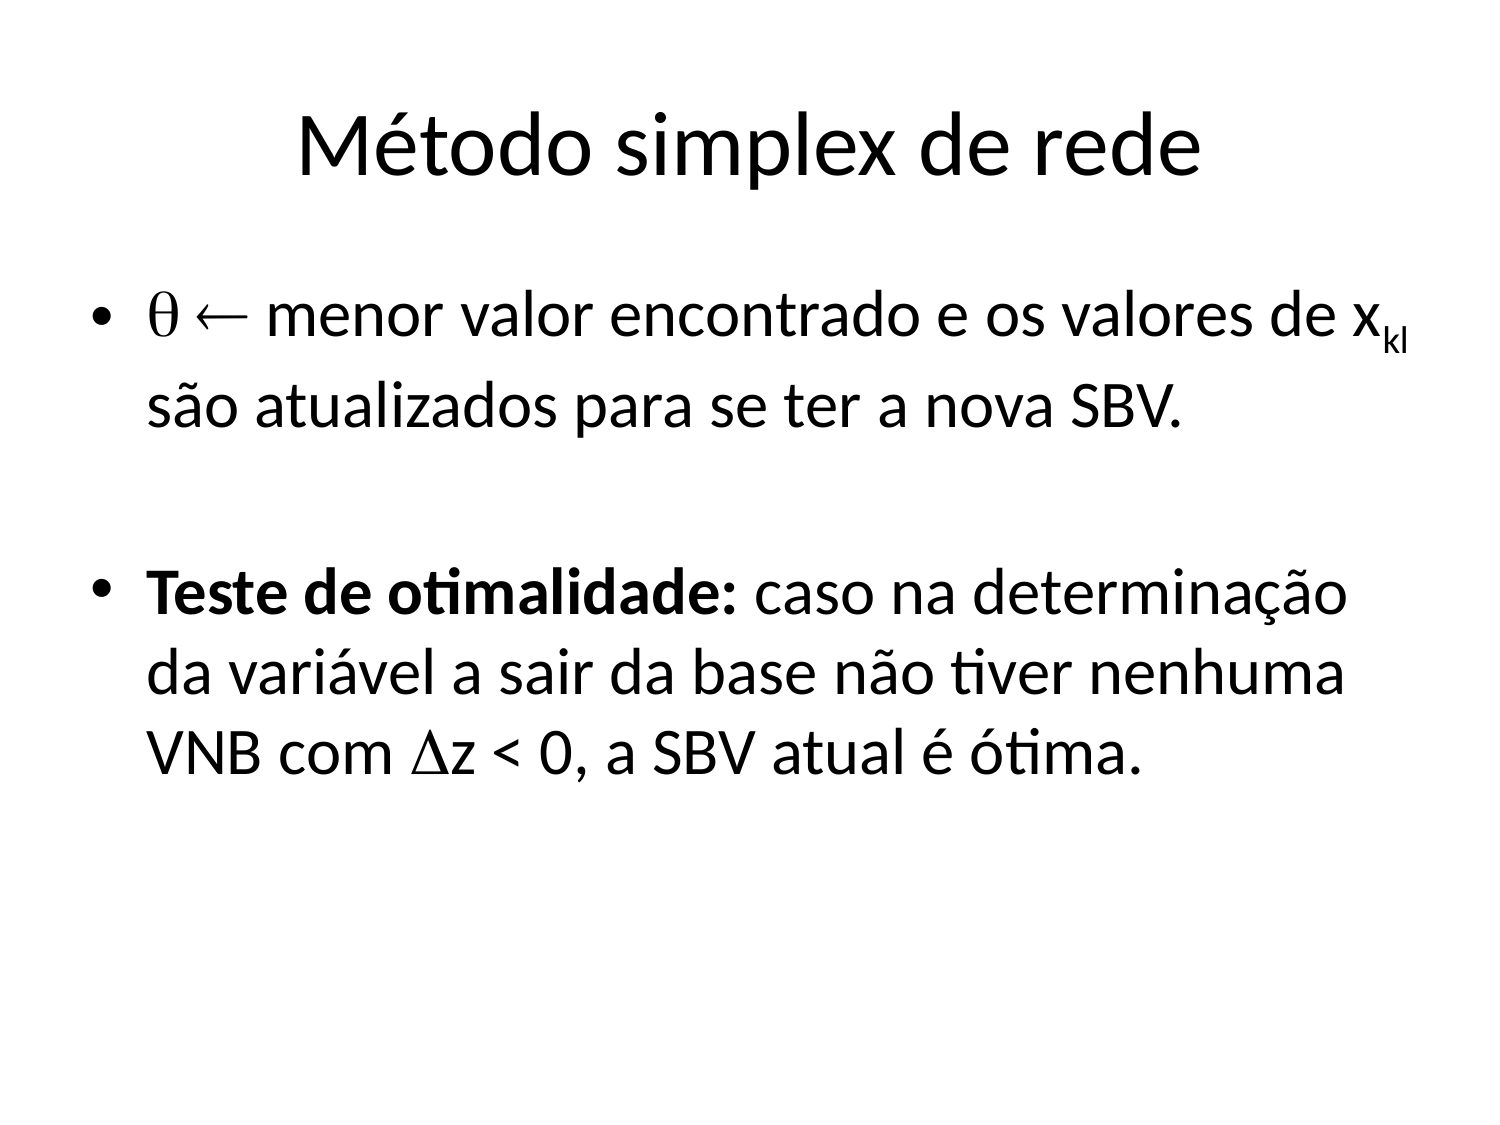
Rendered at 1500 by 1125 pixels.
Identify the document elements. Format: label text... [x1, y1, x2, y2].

title Método simplex de rede [75, 45, 1425, 233]
list   menor valor encontrado e os valores de xkl são atualizados para se ter a nova SBV. Teste de otimalidade: caso na determinação da variável a sair da base não tiver nenhuma VNB com z < 0, a SBV atual é ótima. [75, 262, 1425, 1005]
